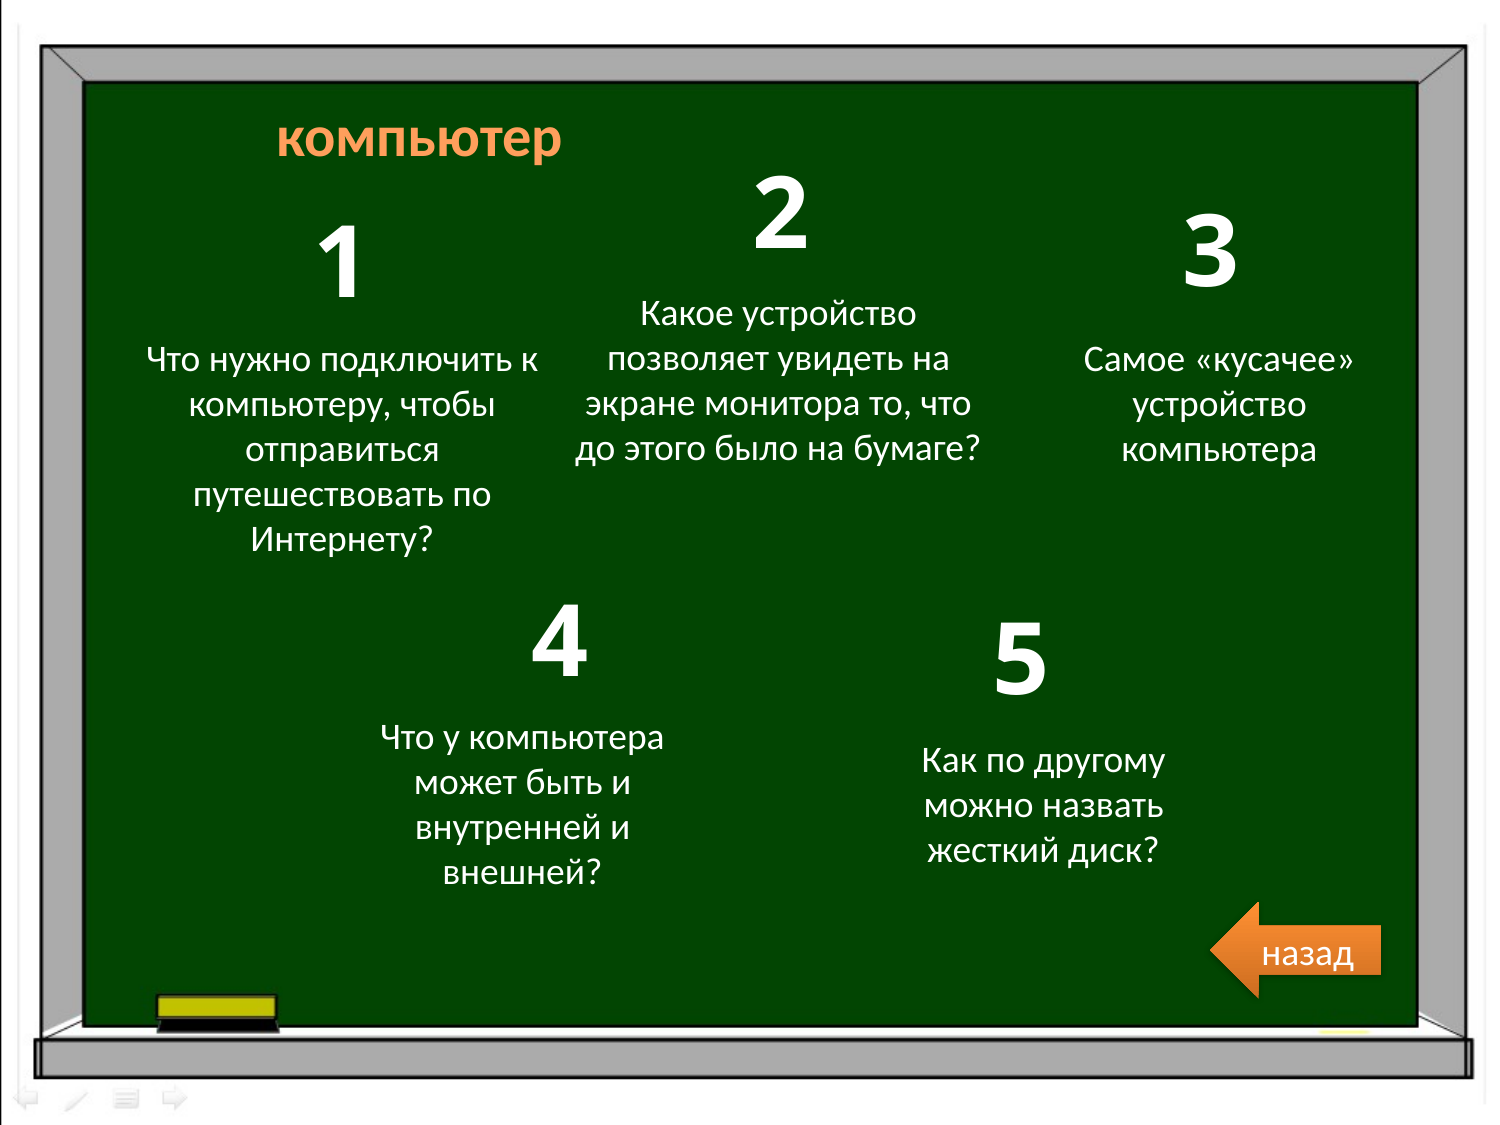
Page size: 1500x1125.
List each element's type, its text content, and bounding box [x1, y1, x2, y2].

text_box Как по другому можно назвать жесткий диск? [863, 727, 1224, 878]
text_box 2 [733, 140, 829, 276]
text_box Что нужно подключить к компьютеру, чтобы отправиться путешествовать по Интернету? [123, 326, 561, 566]
text_box назад [1210, 901, 1382, 999]
text_box 1 [295, 189, 390, 325]
text_box Что у компьютера может быть и внутренней и внешней? [342, 704, 703, 900]
text_box Самое «кусачее» устройство компьютера [1039, 326, 1400, 476]
text_box Какое устройство позволяет увидеть на экране монитора то, что до этого было на бумаге? [560, 280, 998, 476]
text_box компьютер [119, 90, 720, 176]
text_box 5 [974, 586, 1069, 722]
text_box 4 [512, 568, 608, 704]
picture [0, 0, 1500, 1125]
text_box 3 [1163, 178, 1258, 314]
